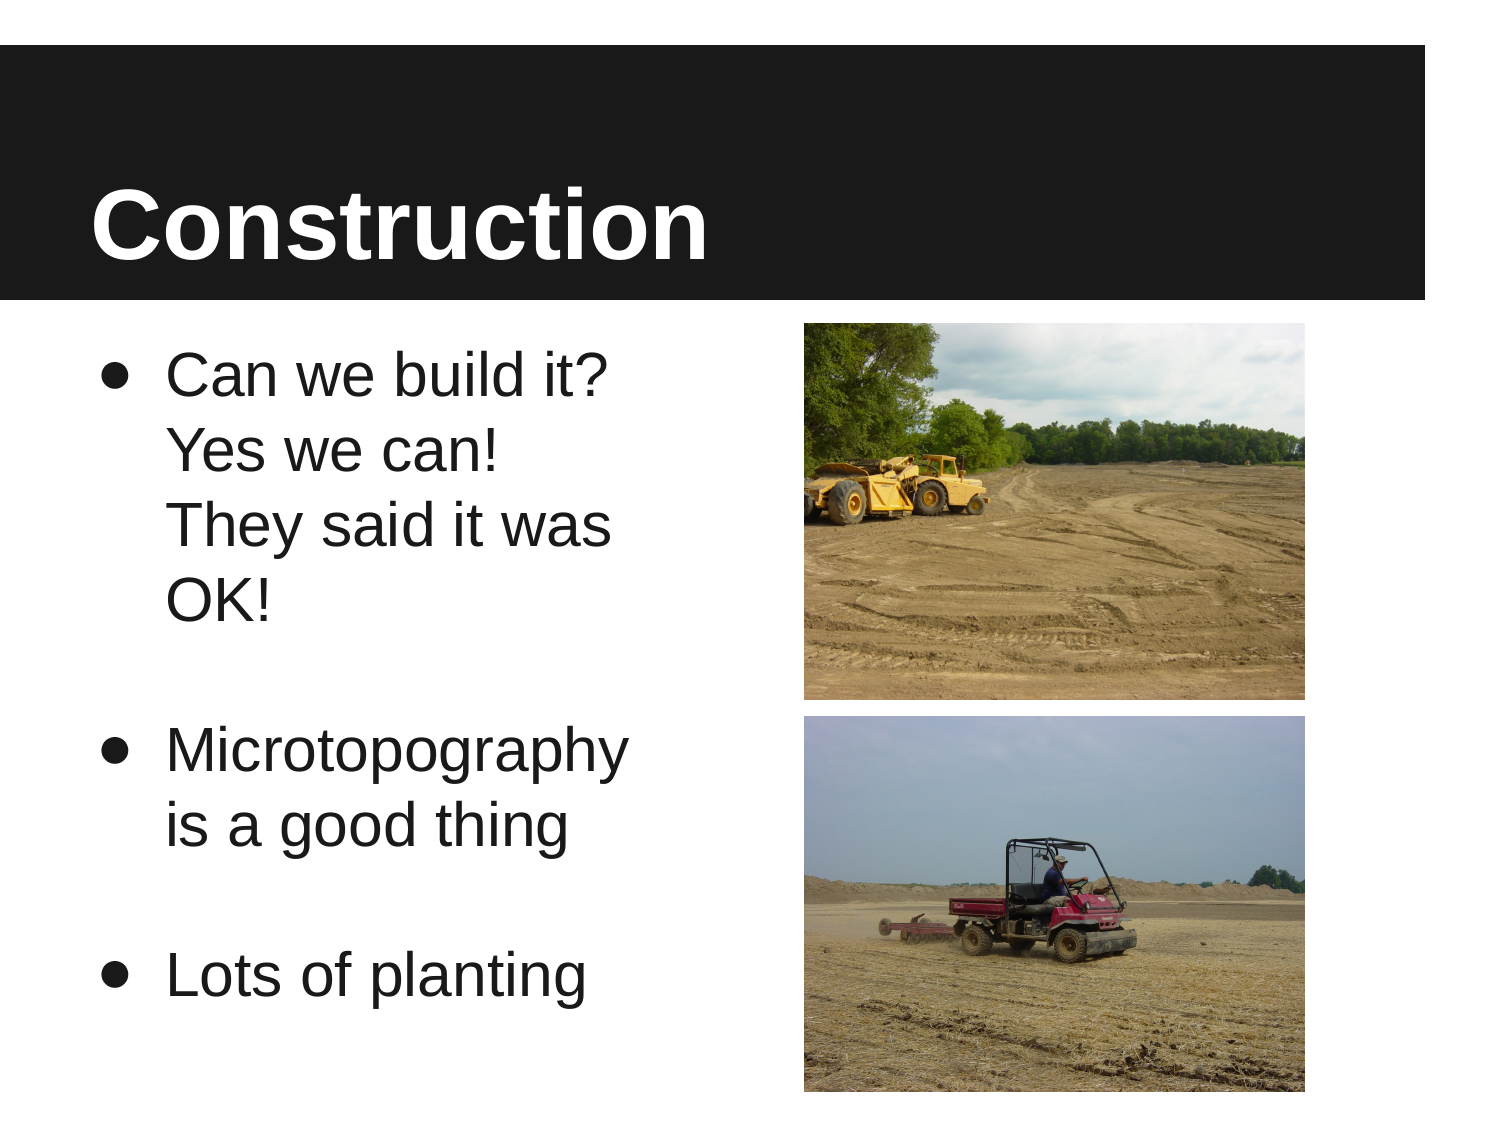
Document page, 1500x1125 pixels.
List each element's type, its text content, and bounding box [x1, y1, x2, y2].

list Can we build it? Yes we can! They said it was OK! Microtopography is a good thing Lots of planting [75, 319, 653, 1078]
picture [804, 716, 1306, 1092]
picture [804, 323, 1306, 700]
title Construction [75, 45, 1425, 295]
